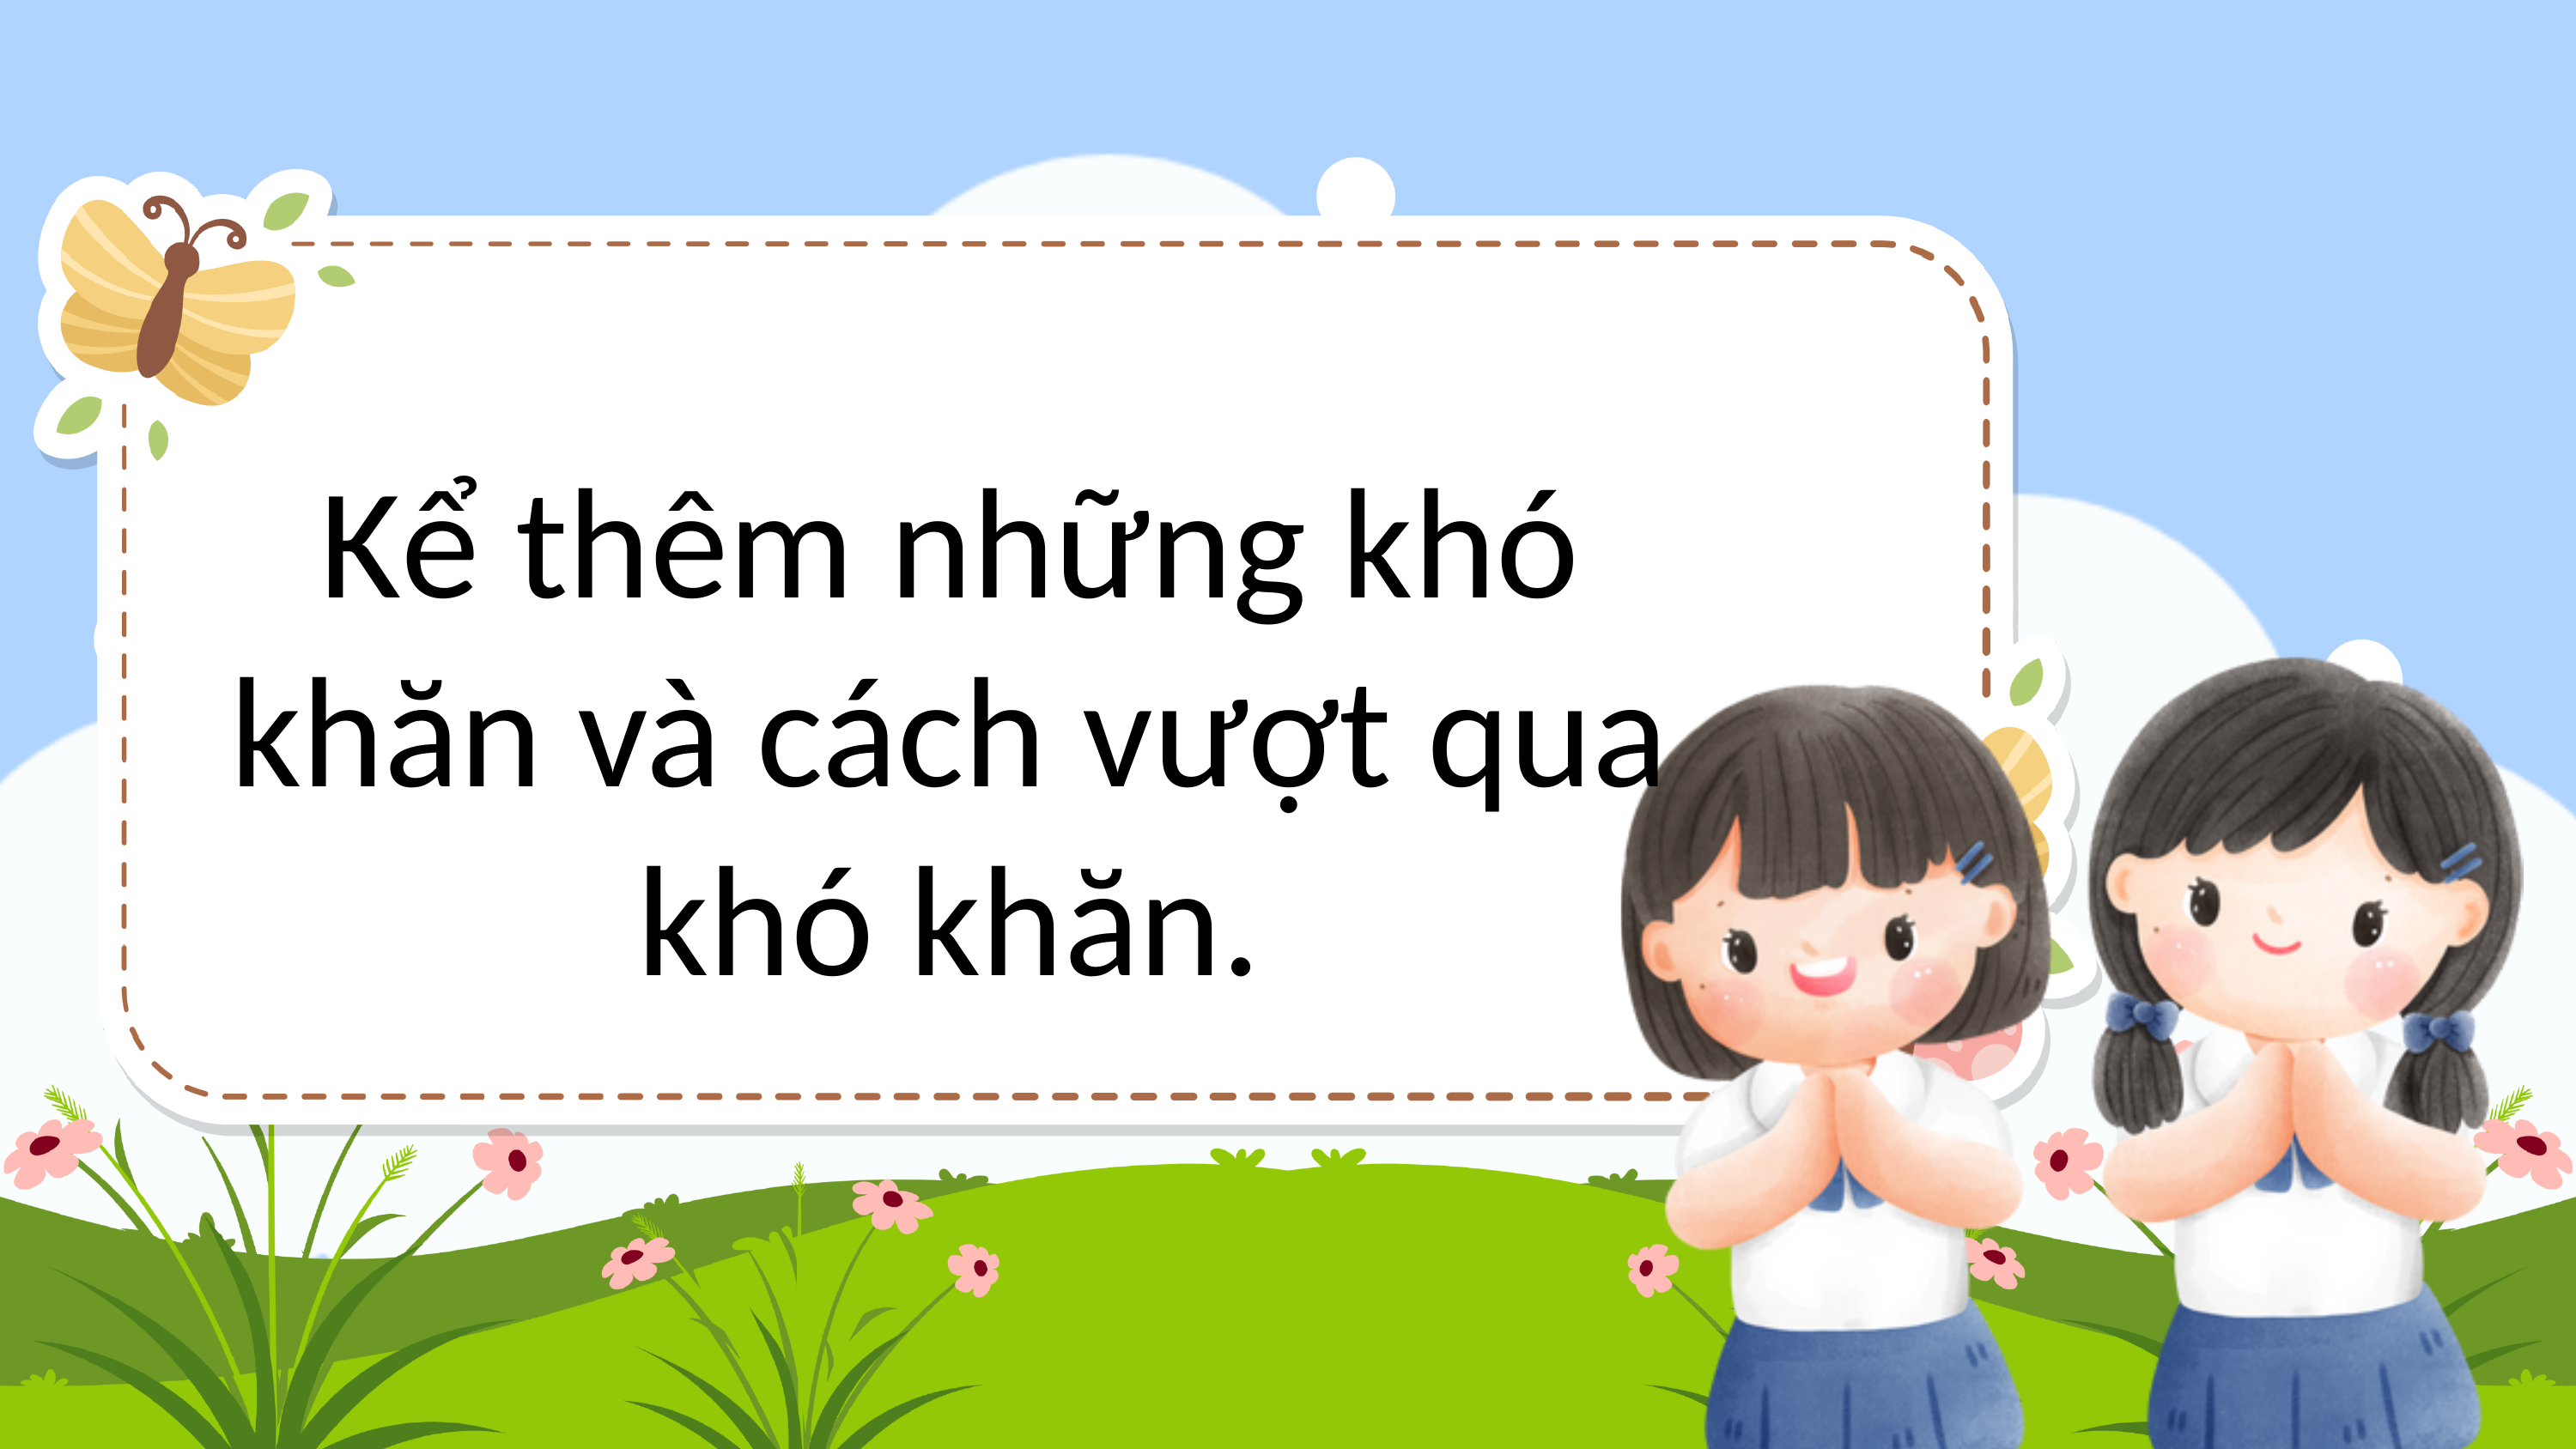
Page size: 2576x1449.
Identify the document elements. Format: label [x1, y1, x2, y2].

picture [0, 0, 2576, 1449]
text_box [32, 166, 2524, 1449]
